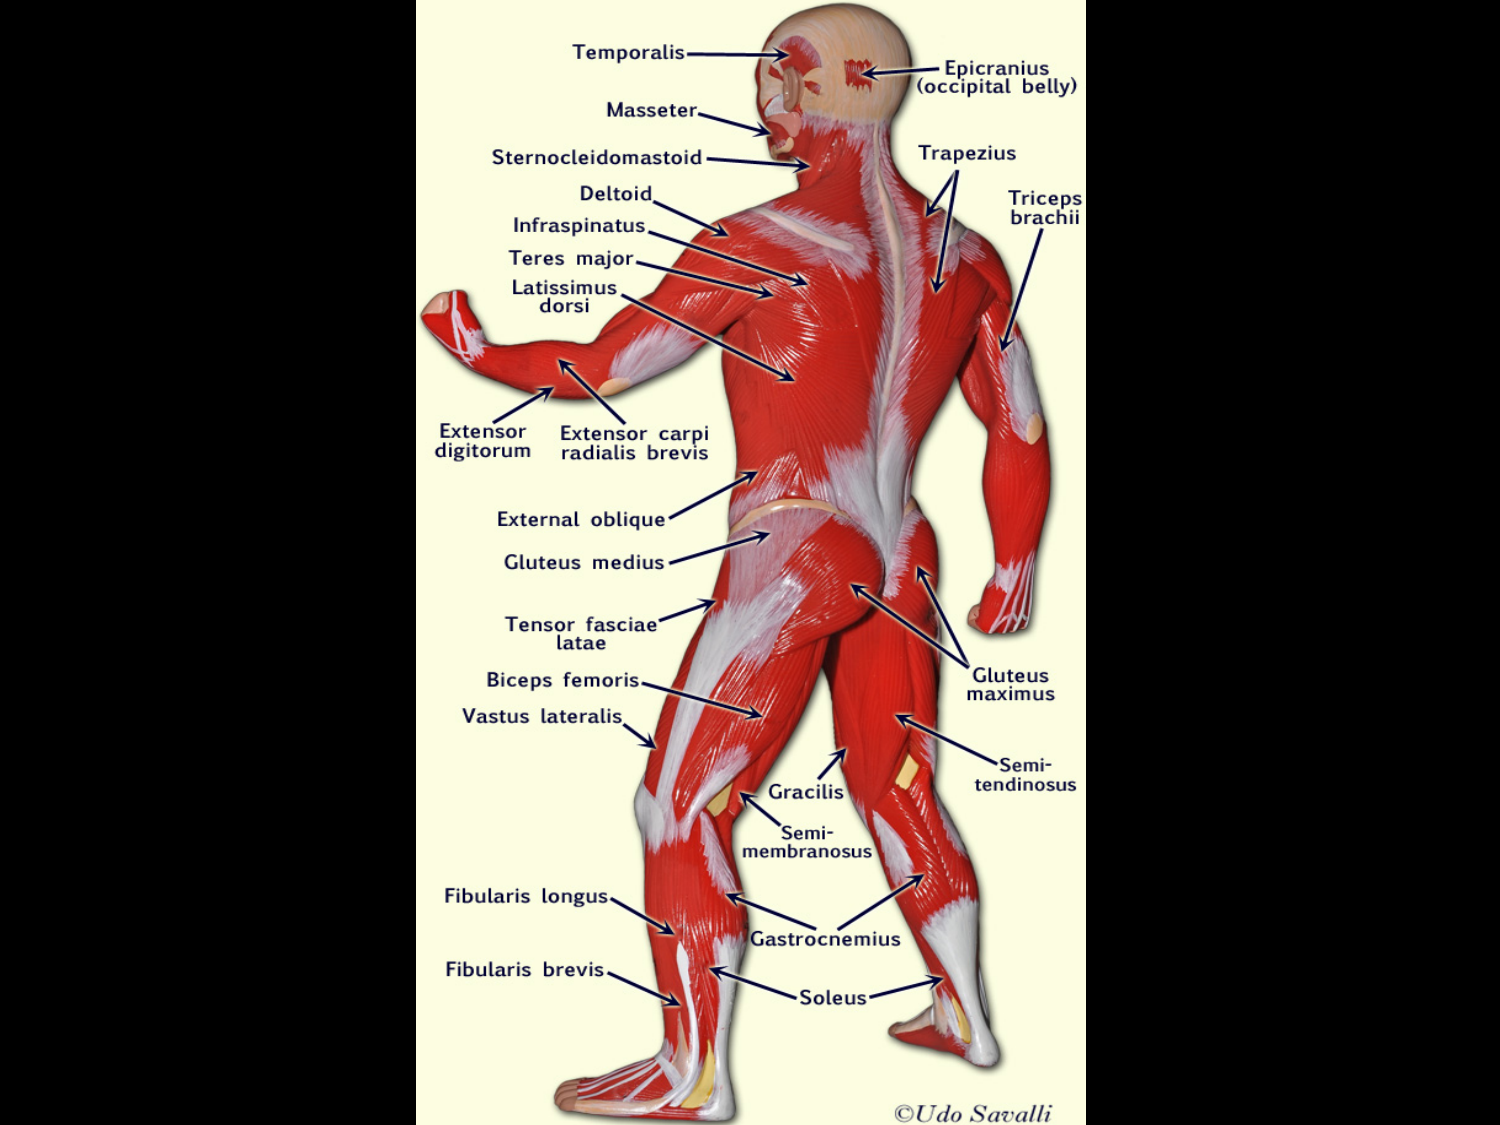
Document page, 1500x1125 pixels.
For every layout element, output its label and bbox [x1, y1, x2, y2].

picture [416, 0, 1086, 1125]
